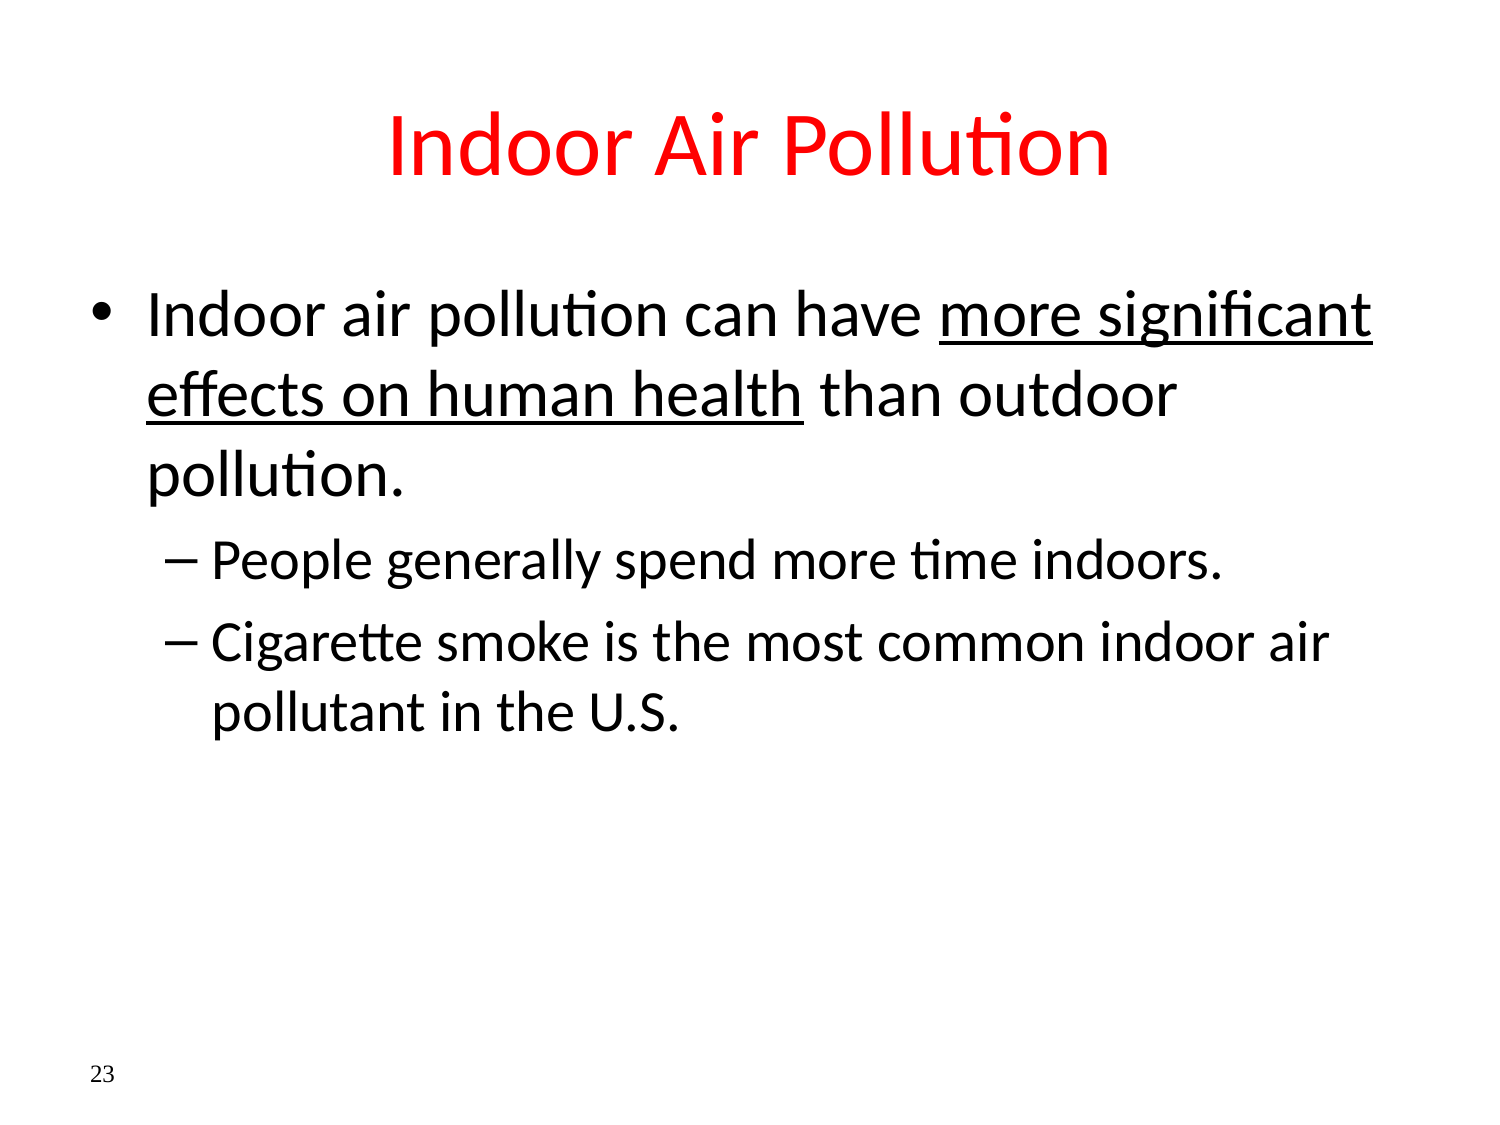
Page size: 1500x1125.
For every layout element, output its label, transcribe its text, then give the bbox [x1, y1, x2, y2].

slide_number 23 [75, 1042, 425, 1103]
title Indoor Air Pollution [75, 45, 1425, 233]
list Indoor air pollution can have more significant effects on human health than outdoor pollution. People generally spend more time indoors. Cigarette smoke is the most common indoor air pollutant in the U.S. [75, 262, 1425, 1005]
